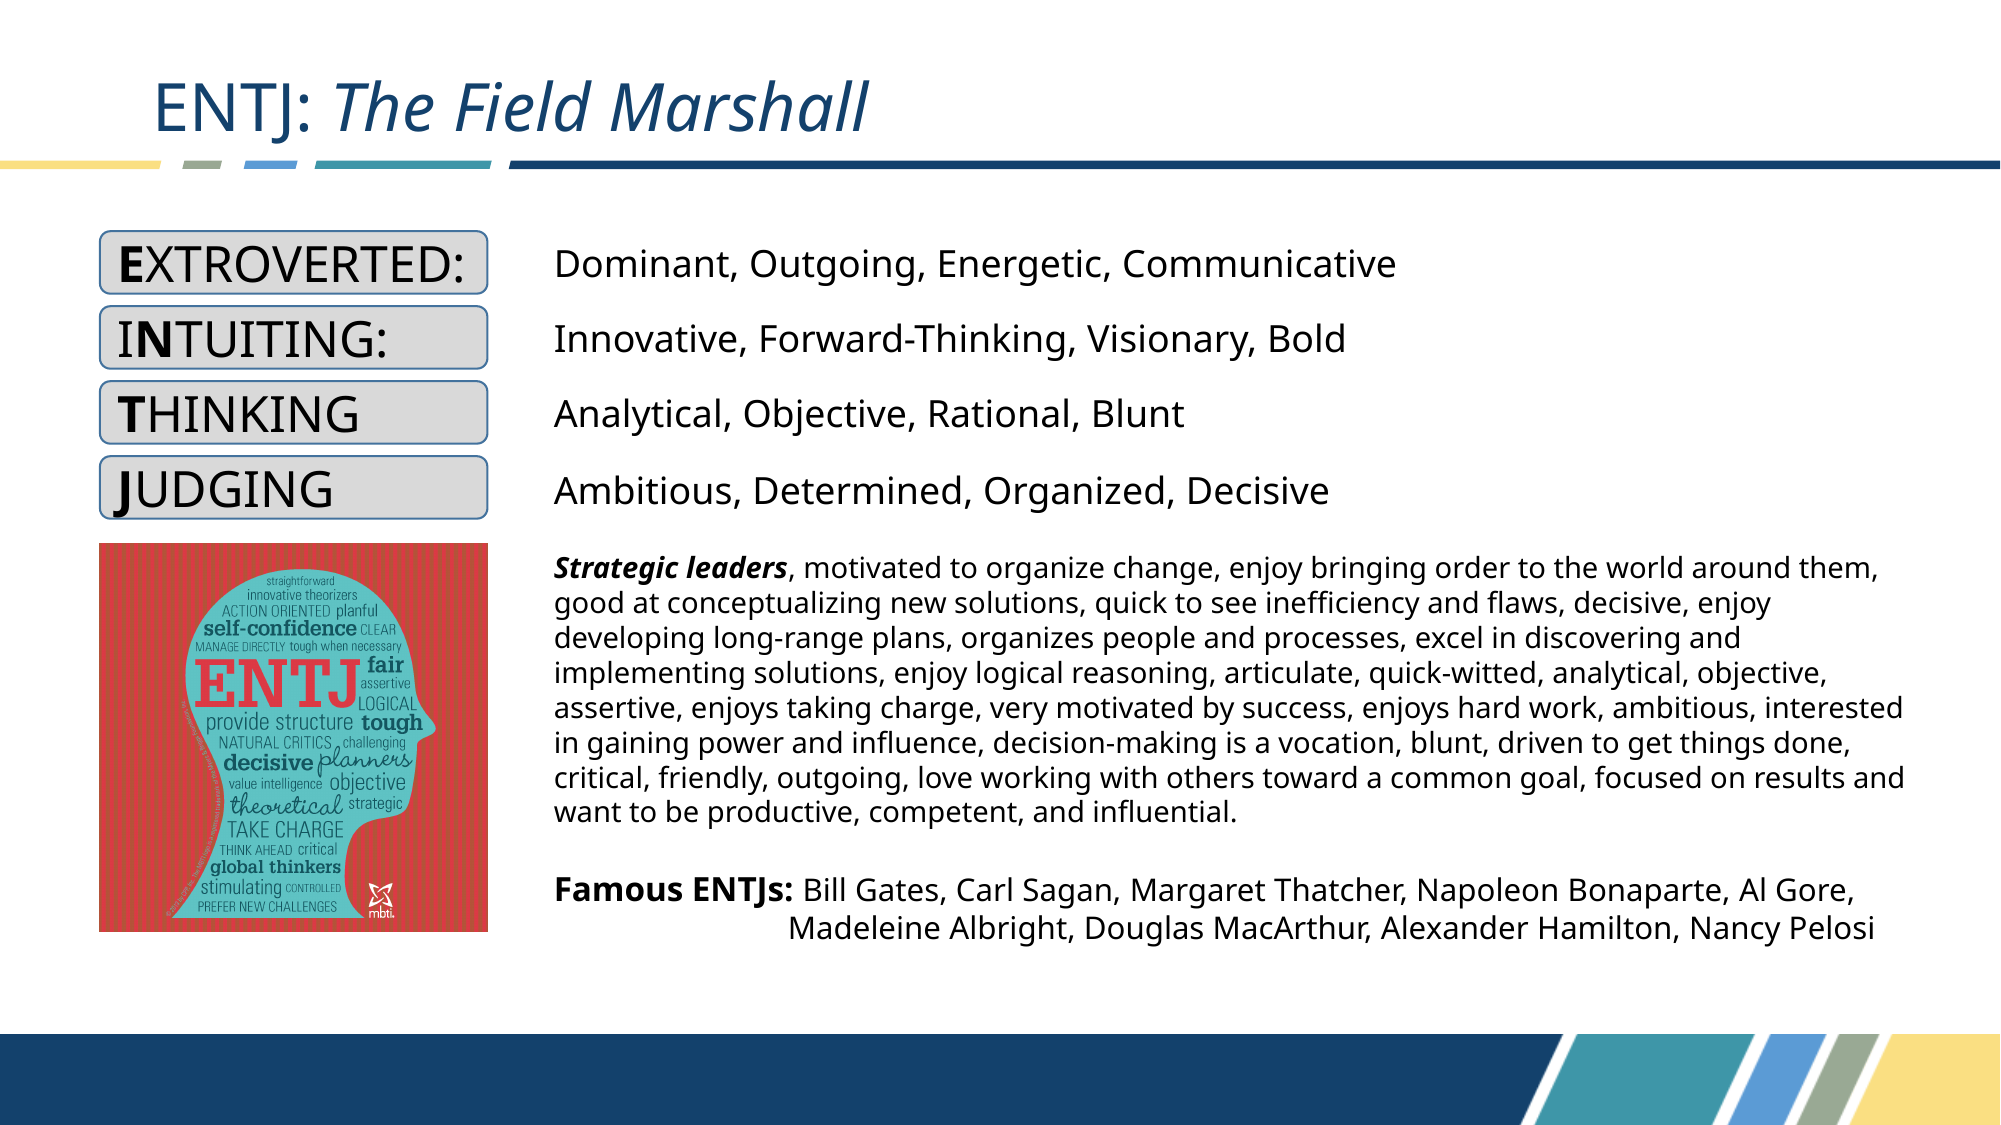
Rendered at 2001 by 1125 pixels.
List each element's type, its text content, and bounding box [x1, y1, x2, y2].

text_box THINKING [98, 380, 489, 445]
text_box Analytical, Objective, Rational, Blunt [539, 383, 1925, 443]
text_box Dominant, Outgoing, Energetic, Communicative [539, 233, 1925, 293]
picture [0, 1034, 2000, 1125]
picture [99, 543, 488, 932]
text_box JUDGING [98, 455, 489, 520]
text_box Innovative, Forward-Thinking, Visionary, Bold [539, 308, 1925, 368]
text_box Ambitious, Determined, Organized, Decisive [539, 460, 1925, 520]
text_box EXTROVERTED: [98, 230, 489, 295]
text_box Famous ENTJs: Bill Gates, Carl Sagan, Margaret Thatcher, Napoleon Bonaparte, Al Gore, Madeleine Albright, Douglas MacArthur, Alexander Hamilton, Nancy Pelosi [539, 860, 1940, 953]
text_box INTUITING: [98, 305, 489, 370]
title ENTJ: The Field Marshall [137, 59, 1863, 161]
text_box Strategic leaders, motivated to organize change, enjoy bringing order to the world around them, good at conceptualizing new solutions, quick to see inefficiency and flaws, decisive, enjoy developing long-range plans, organizes people and processes, excel in discovering and implementing solutions, enjoy logical reasoning, articulate, quick-witted, analytical, objective, assertive, enjoys taking charge, very motivated by success, enjoys hard work, ambitious, interested in gaining power and influence, decision-making is a vocation, blunt, driven to get things done, critical, friendly, outgoing, love working with others toward a common goal, focused on results and want to be productive, competent, and influential. [539, 541, 1925, 837]
